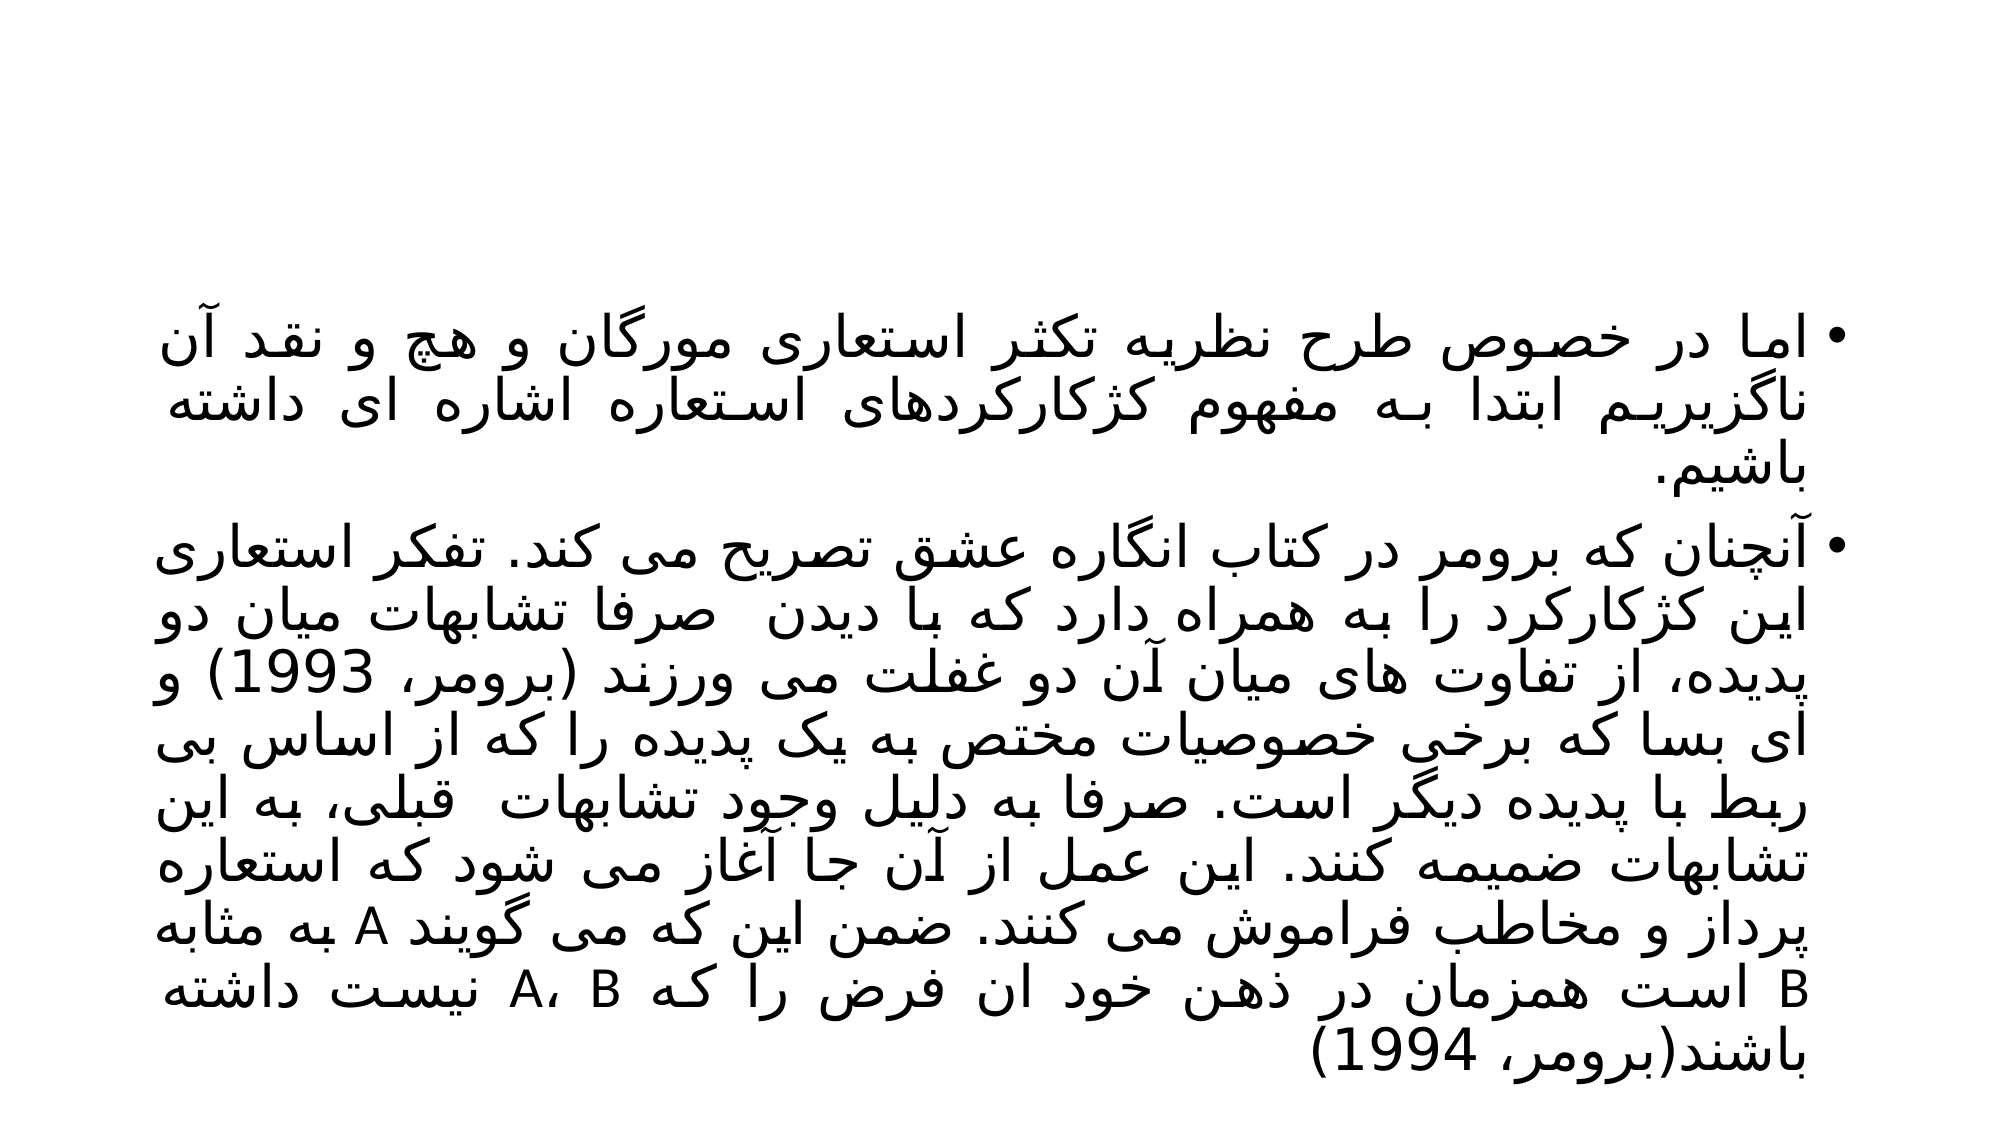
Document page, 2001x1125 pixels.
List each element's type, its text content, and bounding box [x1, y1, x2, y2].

list اما در خصوص طرح نظریه تکثر استعاری مورگان و هچ و نقد آن ناگزیریم ابتدا به مفهوم کژکارکردهای استعاره اشاره ای داشته باشیم. آنچنان که برومر در کتاب انگاره عشق تصریح می کند. تفکر استعاری این کژکارکرد را به همراه دارد که با دیدن صرفا تشابهات میان دو پدیده، از تفاوت های میان آن دو غفلت می ورزند (برومر، 1993) و ای بسا که برخی خصوصیات مختص به یک پدیده را که از اساس بی ربط با پدیده دیگر است. صرفا به دلیل وجود تشابهات قبلی، به این تشابهات ضمیمه کنند. این عمل از آن جا آغاز می شود که استعاره پرداز و مخاطب فراموش می کنند. ضمن این که می گویند A به مثابه B است همزمان در ذهن خود ان فرض را که A، B نیست داشته باشند(برومر، 1994) [137, 299, 1863, 1014]
